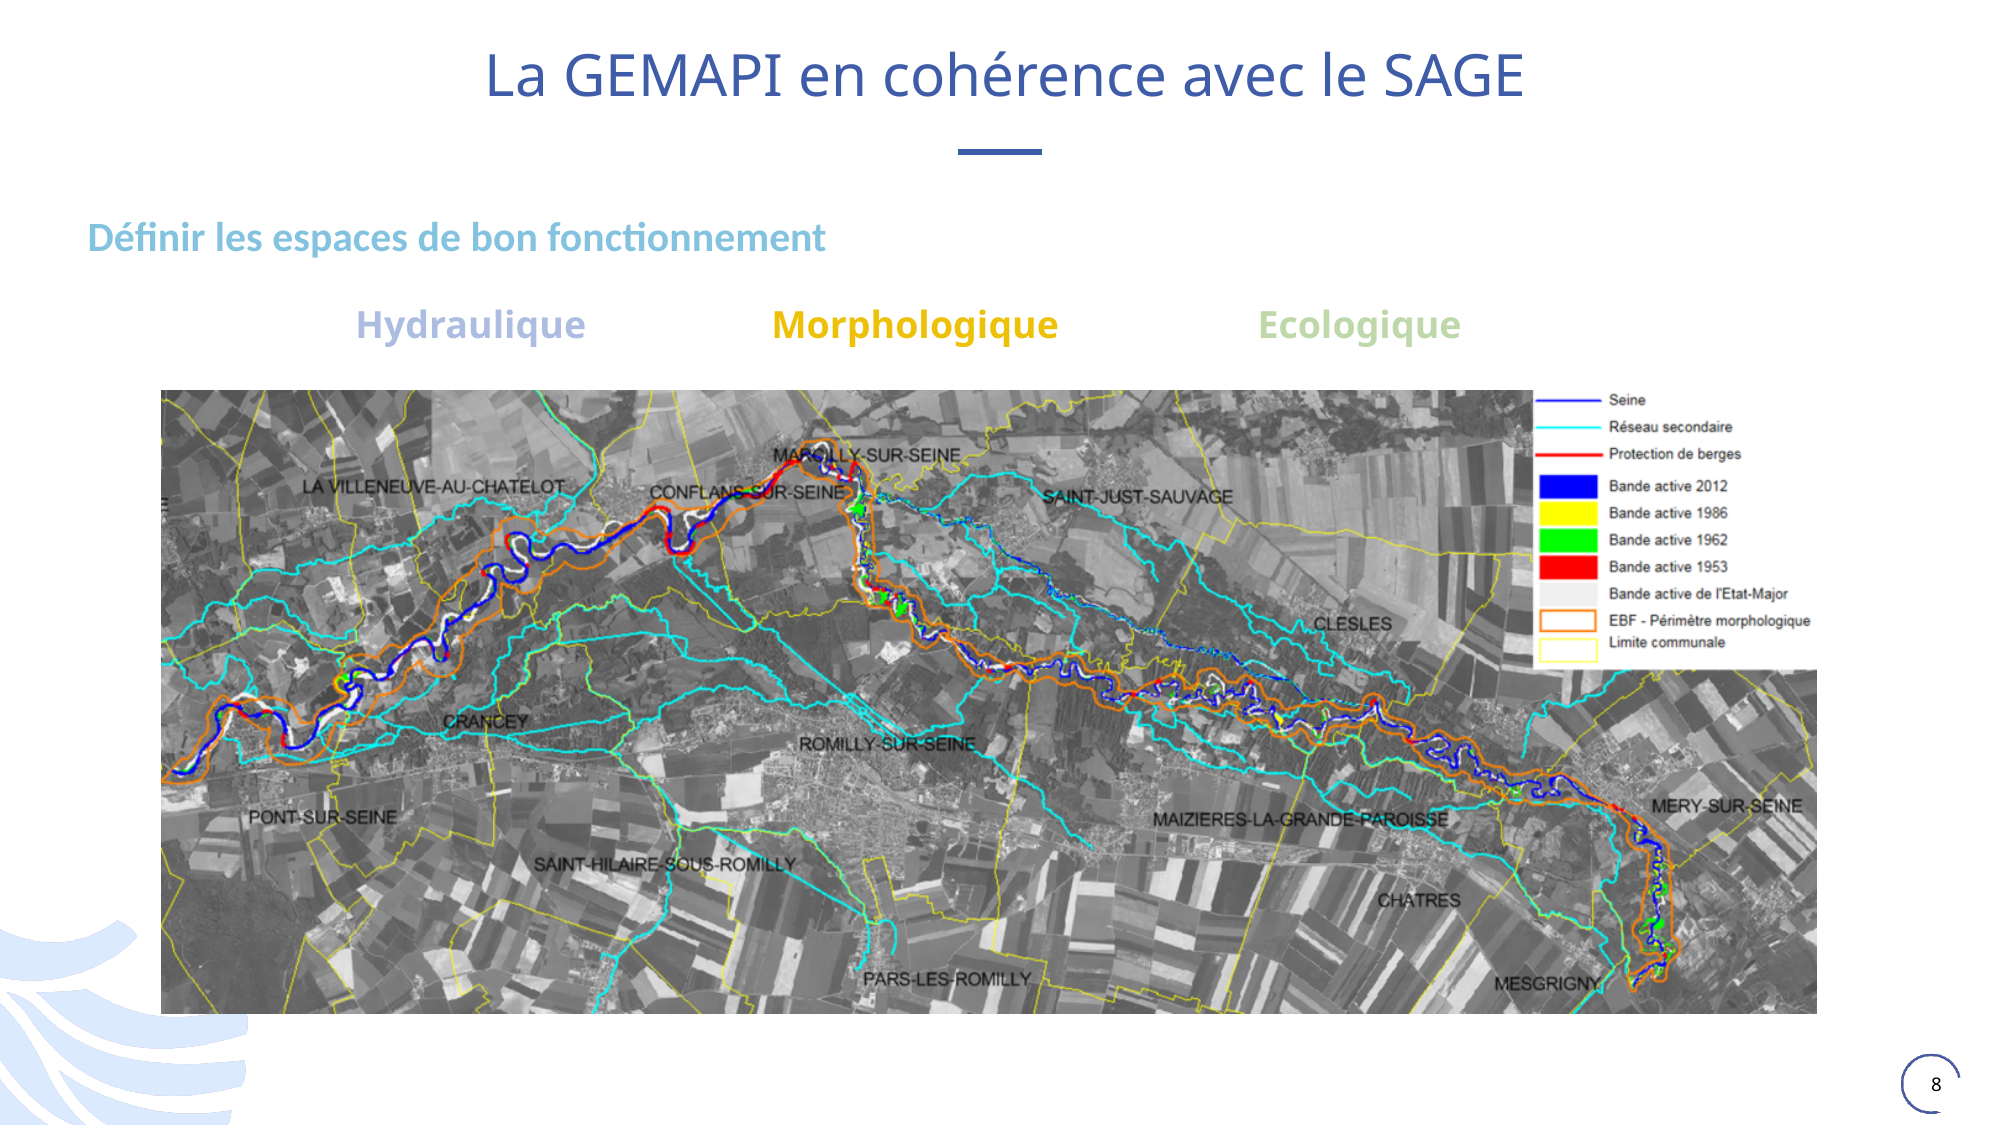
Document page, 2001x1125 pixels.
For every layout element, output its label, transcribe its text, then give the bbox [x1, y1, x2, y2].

title La GEMAPI en cohérence avec le SAGE [73, 21, 1939, 135]
picture [1869, 1024, 1986, 1125]
table_header Morphologique [694, 292, 1137, 349]
table_header Ecologique [1139, 292, 1581, 349]
table_header Hydraulique [250, 292, 692, 349]
picture [161, 390, 1817, 1014]
text_box Définir les espaces de bon fonctionnement [72, 202, 1111, 268]
